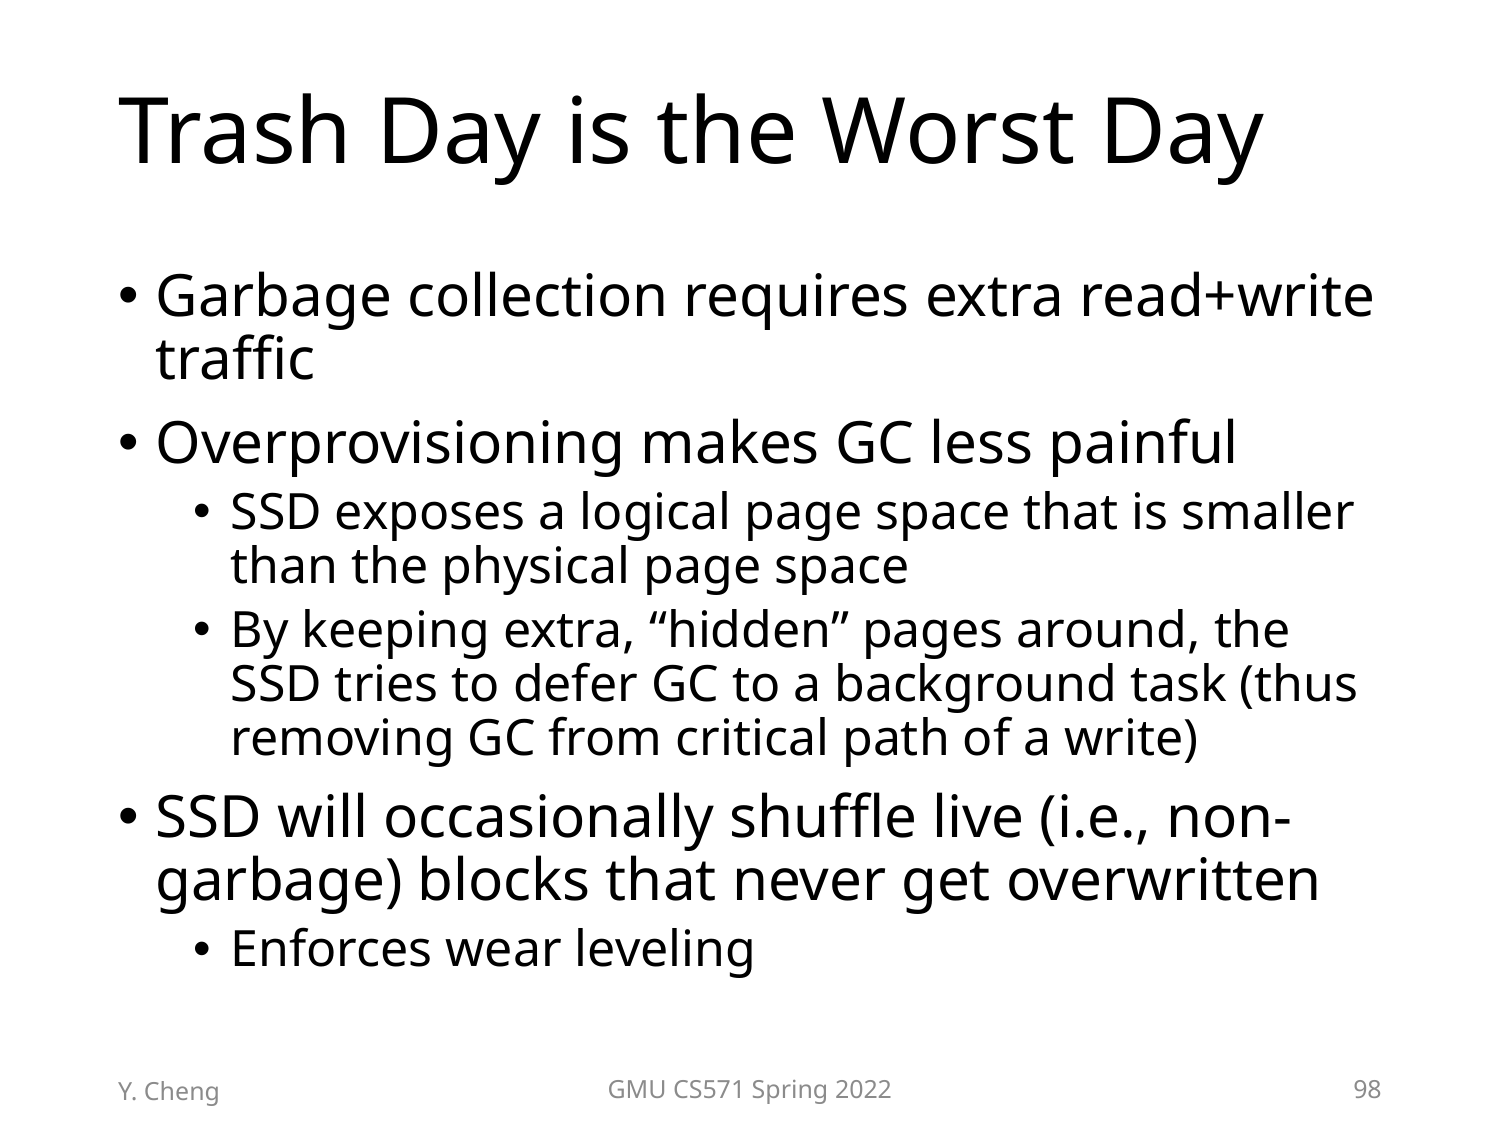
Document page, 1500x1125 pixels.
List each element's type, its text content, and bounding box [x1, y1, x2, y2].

title Trash Day is the Worst Day [103, 25, 1397, 243]
list Garbage collection requires extra read+write traffic Overprovisioning makes GC less painful SSD exposes a logical page space that is smaller than the physical page space By keeping extra, “hidden” pages around, the SSD tries to defer GC to a background task (thus removing GC from critical path of a write) SSD will occasionally shuffle live (i.e., non-garbage) blocks that never get overwritten Enforces wear leveling [103, 258, 1397, 1045]
footer GMU CS571 Spring 2022 [496, 1060, 1004, 1121]
slide_number 98 [1059, 1060, 1397, 1121]
slide_number Y. Cheng [103, 1060, 441, 1121]
